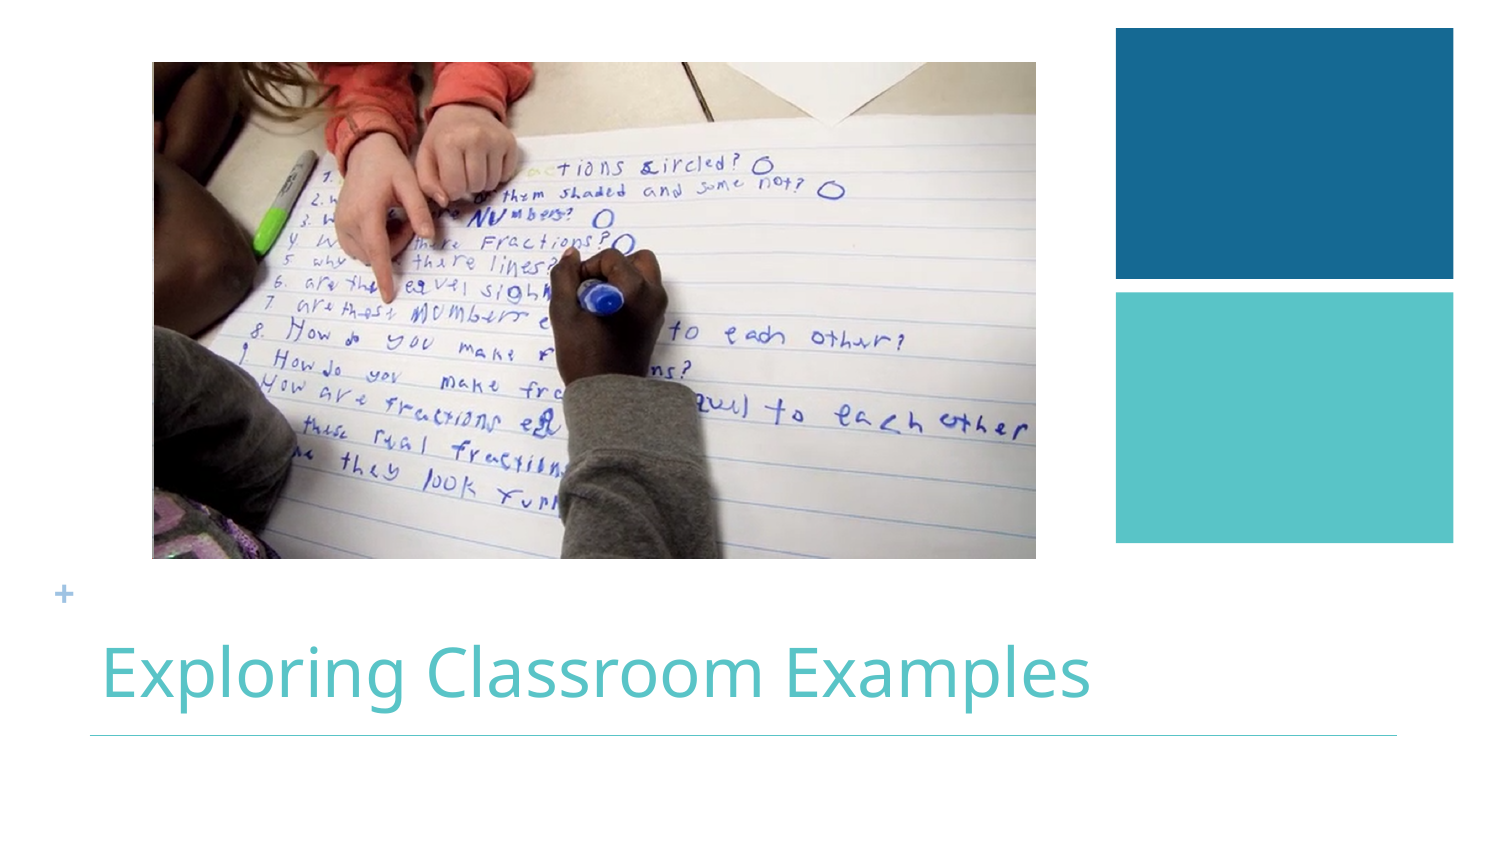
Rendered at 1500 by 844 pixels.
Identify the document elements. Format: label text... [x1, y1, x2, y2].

list Exploring Classroom Examples [89, 632, 1435, 742]
picture [152, 62, 1036, 560]
